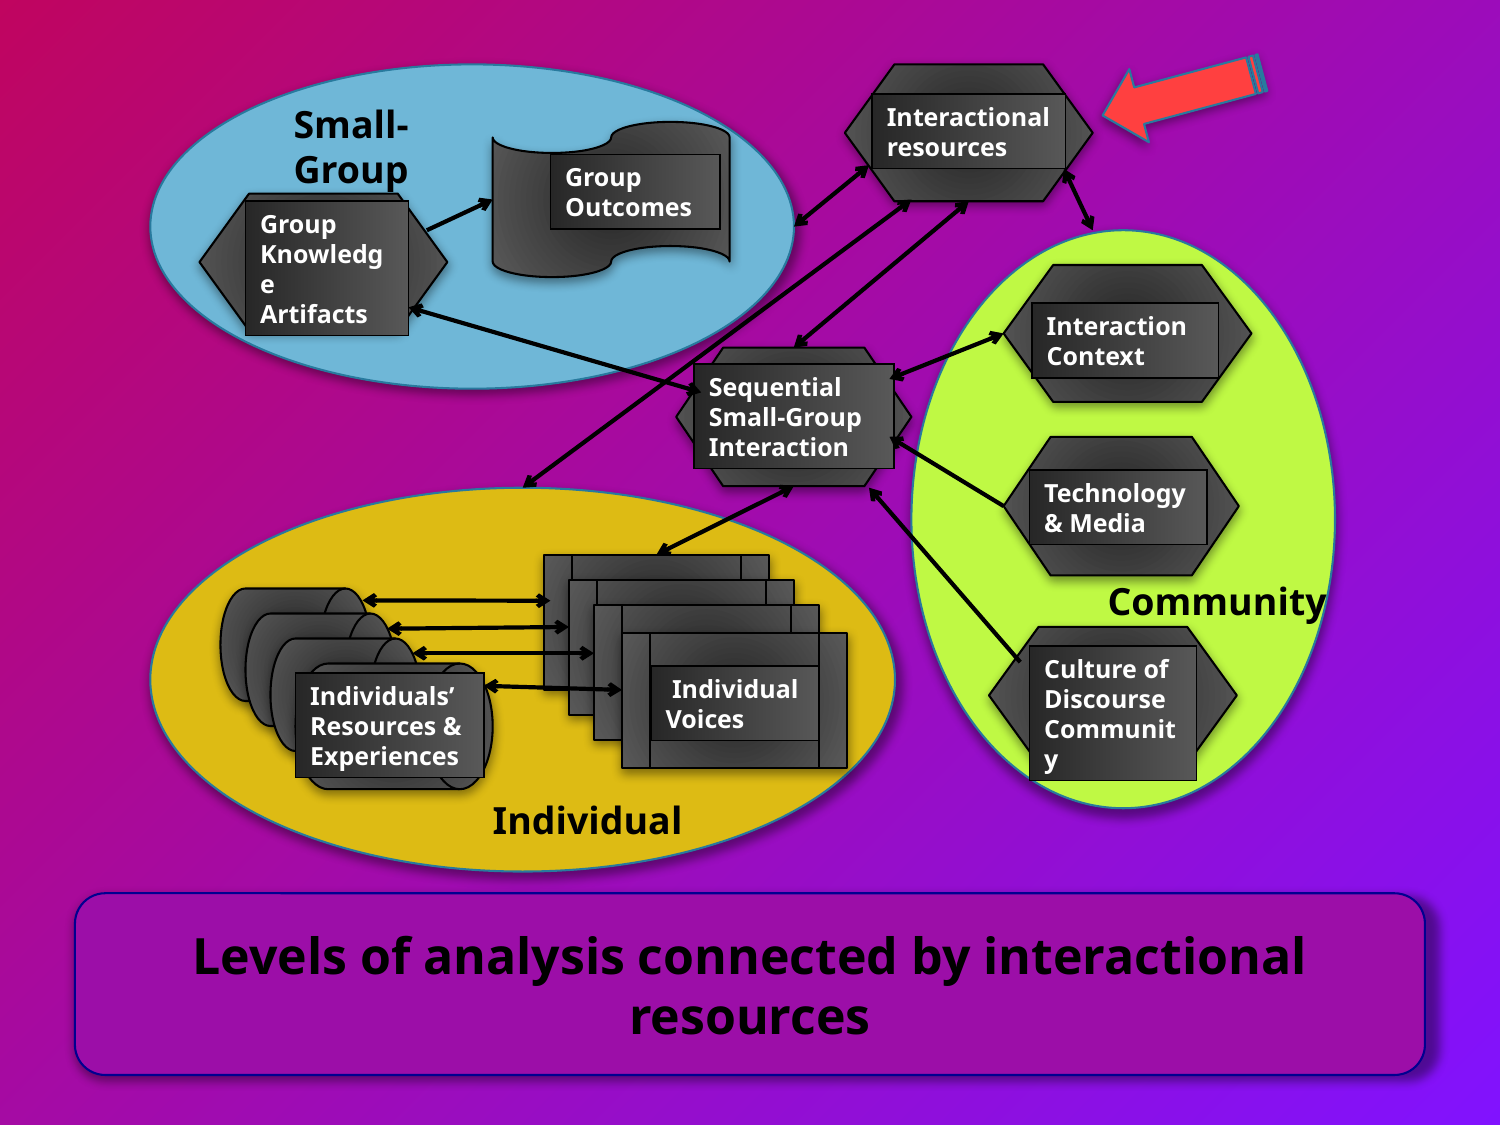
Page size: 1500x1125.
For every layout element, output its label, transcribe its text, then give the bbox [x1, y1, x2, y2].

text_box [149, 63, 1355, 873]
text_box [522, 198, 912, 489]
text_box Levels of analysis connected by interactional resources [73, 892, 1426, 1077]
text_box [1232, 53, 1261, 60]
